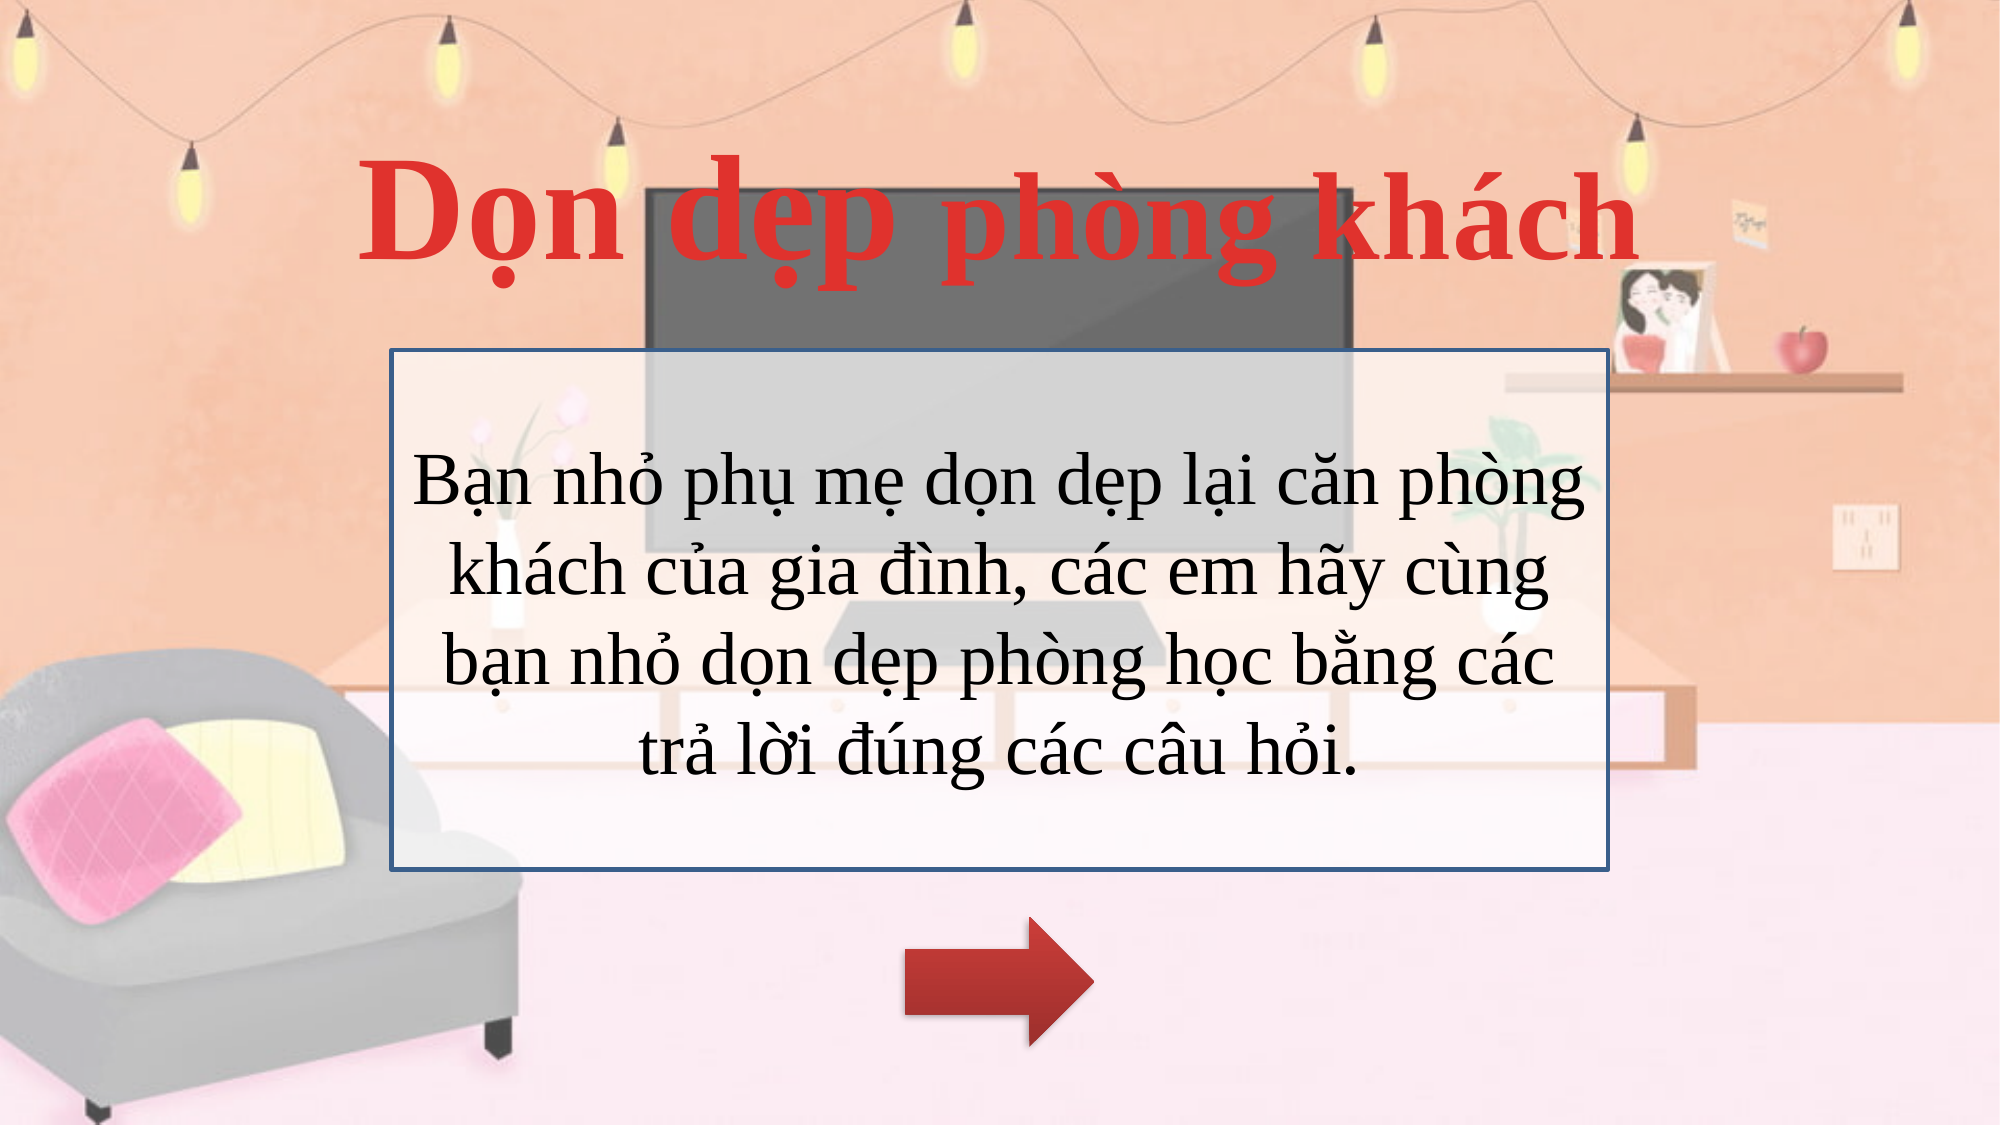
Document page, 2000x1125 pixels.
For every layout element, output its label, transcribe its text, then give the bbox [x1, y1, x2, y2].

text_box Bạn nhỏ phụ mẹ dọn dẹp lại căn phòng khách của gia đình, các em hãy cùng bạn nhỏ dọn dẹp phòng học bằng các trả lời đúng các câu hỏi. [389, 348, 1610, 872]
text_box [905, 916, 1095, 1047]
text_box Dọn dẹp phòng khách [255, 101, 1745, 297]
